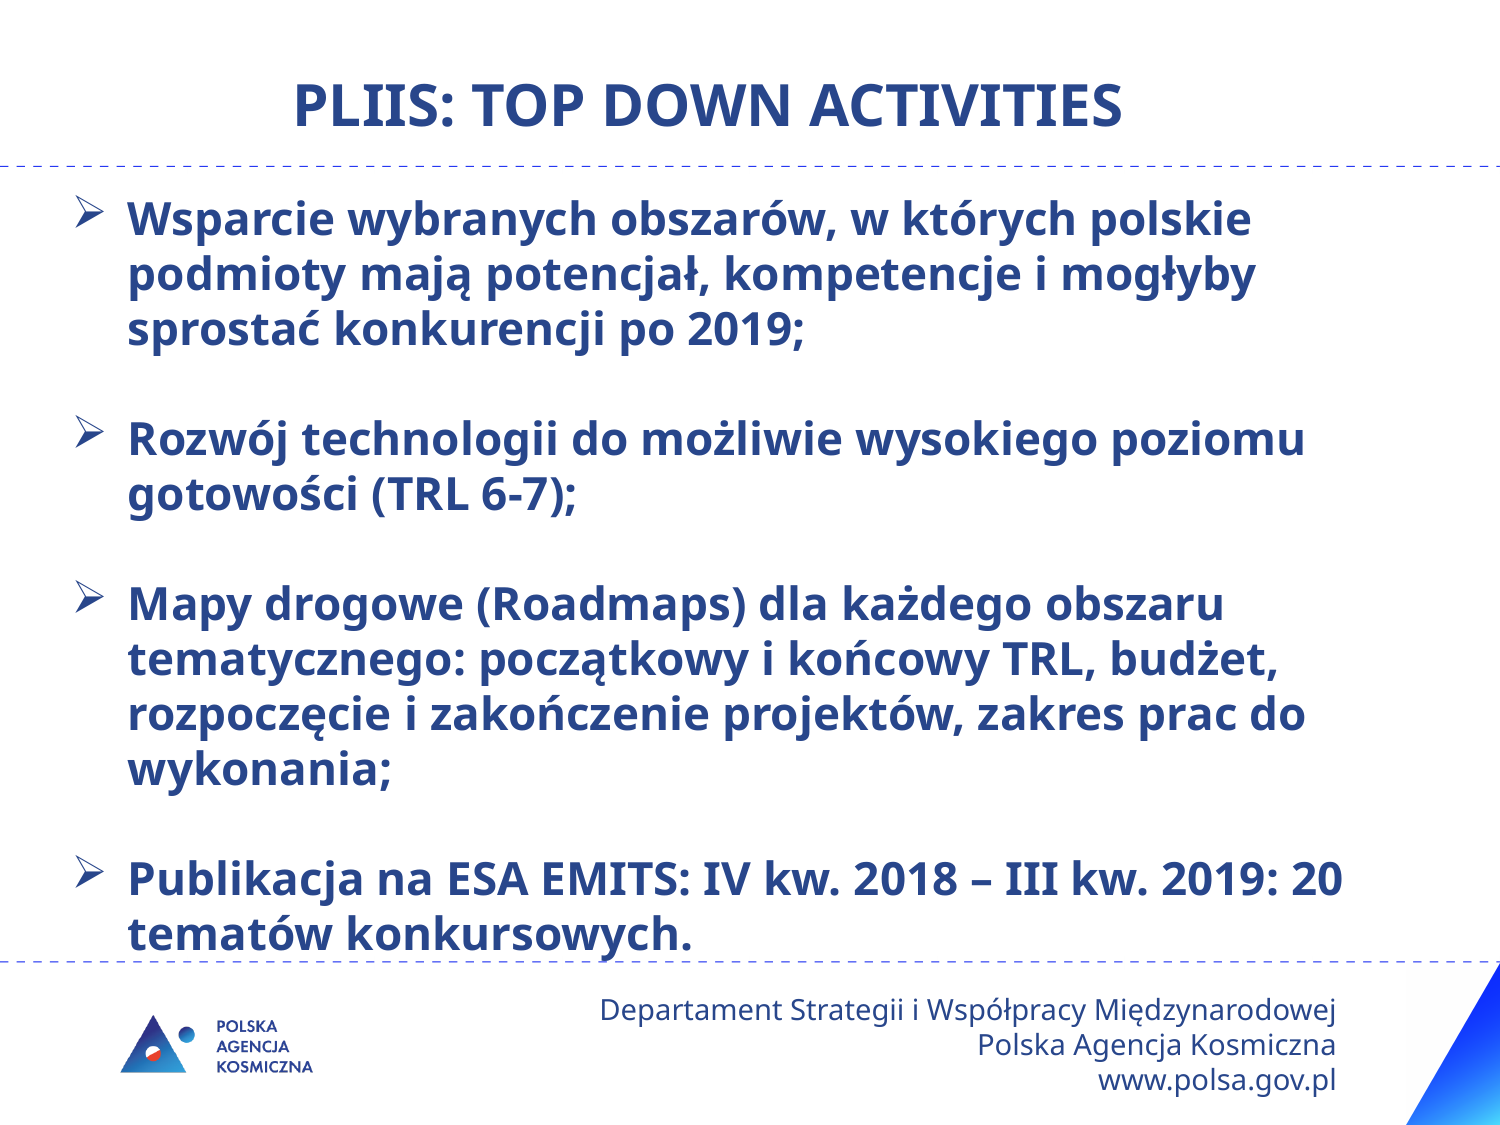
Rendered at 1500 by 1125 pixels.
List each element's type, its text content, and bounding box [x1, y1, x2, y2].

picture [0, 161, 1500, 174]
footer Departament Strategii i Współpracy Międzynarodowej Polska Agencja Kosmiczna www.polsa.gov.pl [581, 1013, 1353, 1090]
picture [1406, 956, 1500, 1125]
picture [117, 1013, 316, 1077]
text_box Wsparcie wybranych obszarów, w których polskie podmioty mają potencjał, kompetencje i mogłyby sprostać konkurencji po 2019; Rozwój technologii do możliwie wysokiego poziomu gotowości (TRL 6-7); Mapy drogowe (Roadmaps) dla każdego obszaru tematycznego: początkowy i końcowy TRL, budżet, rozpoczęcie i zakończenie projektów, zakres prac do wykonania; Publikacja na ESA EMITS: IV kw. 2018 – III kw. 2019: 20 tematów konkursowych. [56, 182, 1458, 1013]
title PLIIS: TOP DOWN ACTIVITIES [117, 45, 1299, 147]
picture [0, 956, 56, 970]
